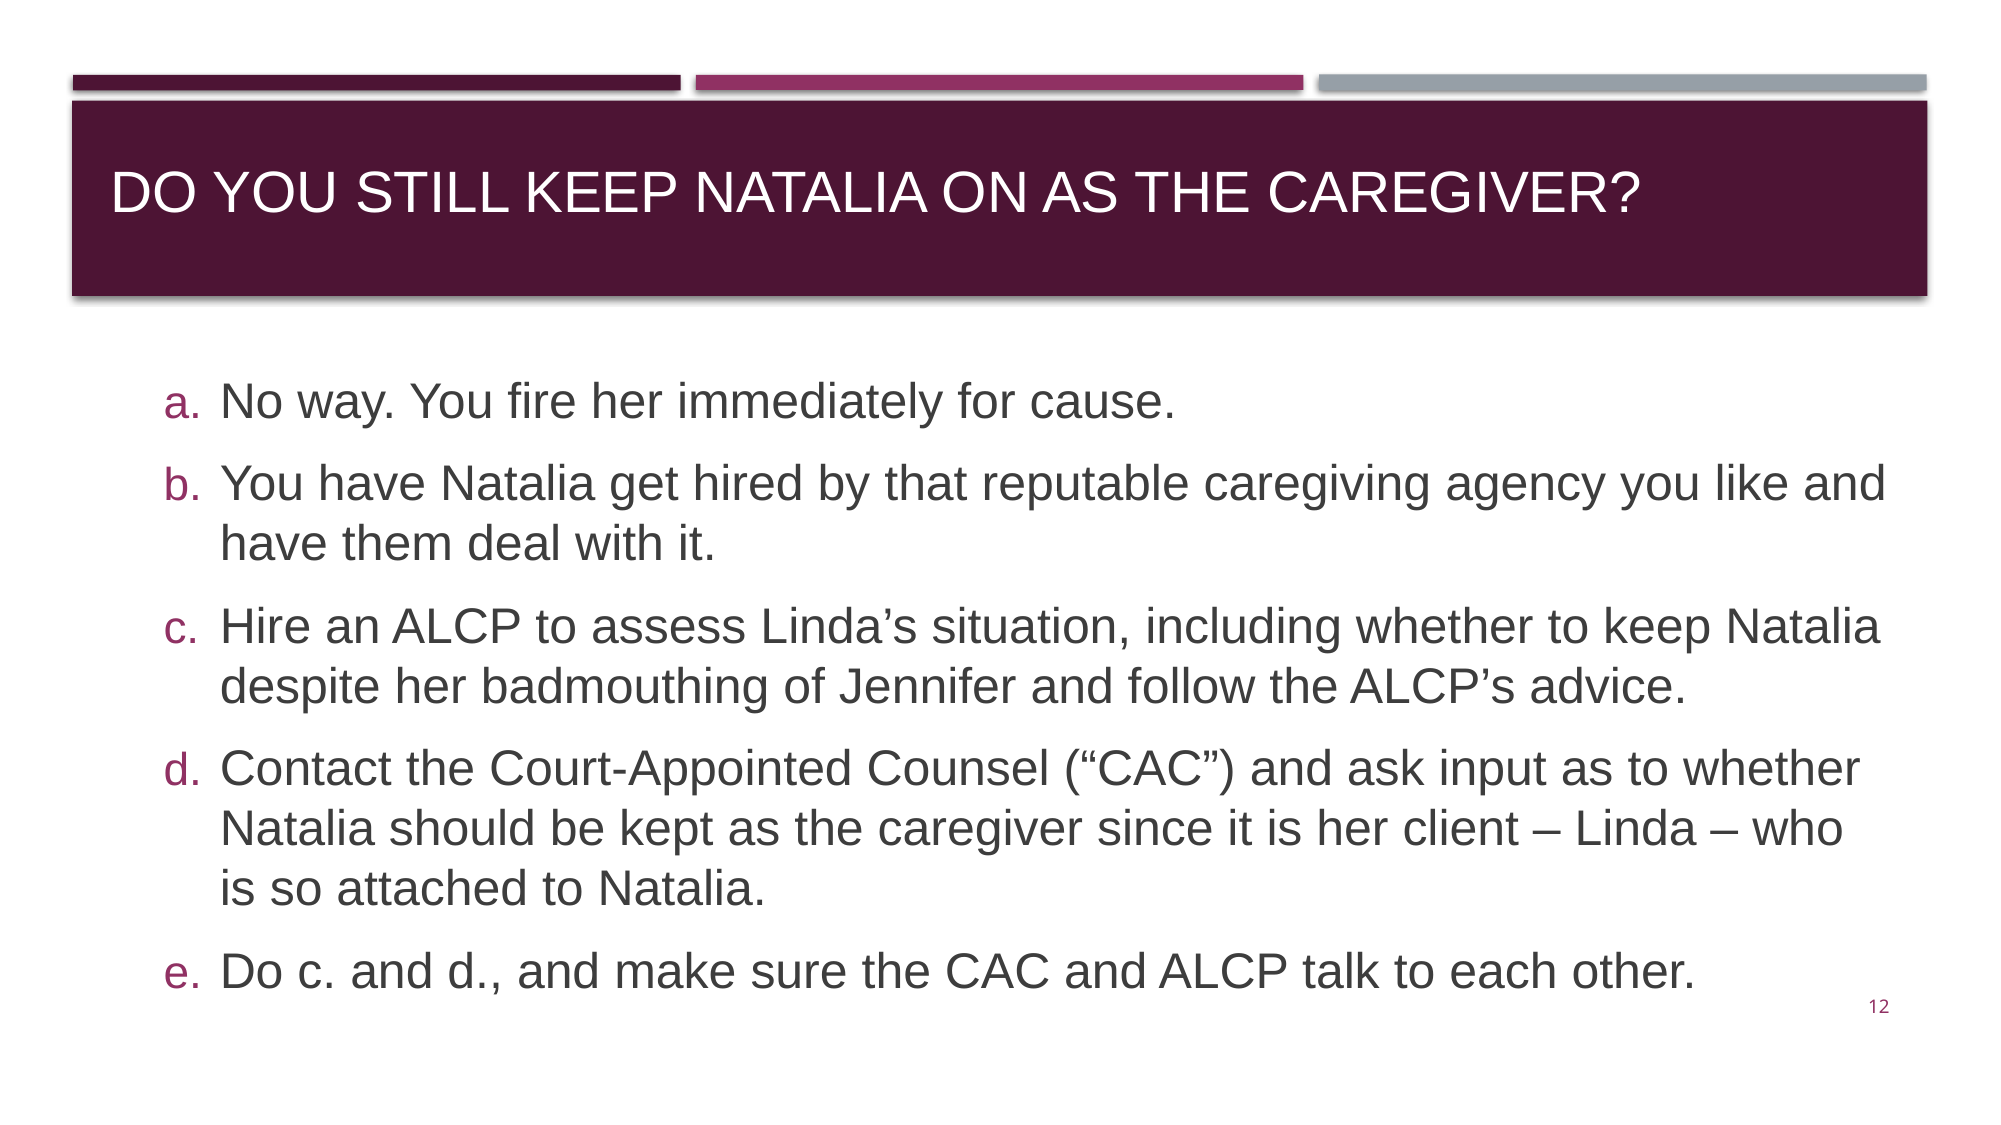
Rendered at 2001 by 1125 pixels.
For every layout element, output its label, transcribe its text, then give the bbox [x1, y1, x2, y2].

list No way. You fire her immediately for cause. You have Natalia get hired by that reputable caregiving agency you like and have them deal with it. Hire an ALCP to assess Linda’s situation, including whether to keep Natalia despite her badmouthing of Jennifer and follow the ALCP’s advice. Contact the Court-Appointed Counsel (“CAC”) and ask input as to whether Natalia should be kept as the caregiver since it is her client – Linda – who is so attached to Natalia. Do c. and d., and make sure the CAC and ALCP talk to each other. [95, 357, 1905, 1075]
slide_number 12 [1732, 977, 1905, 1037]
title Do you still keep Natalia on as the caregiver? [95, 115, 1905, 282]
